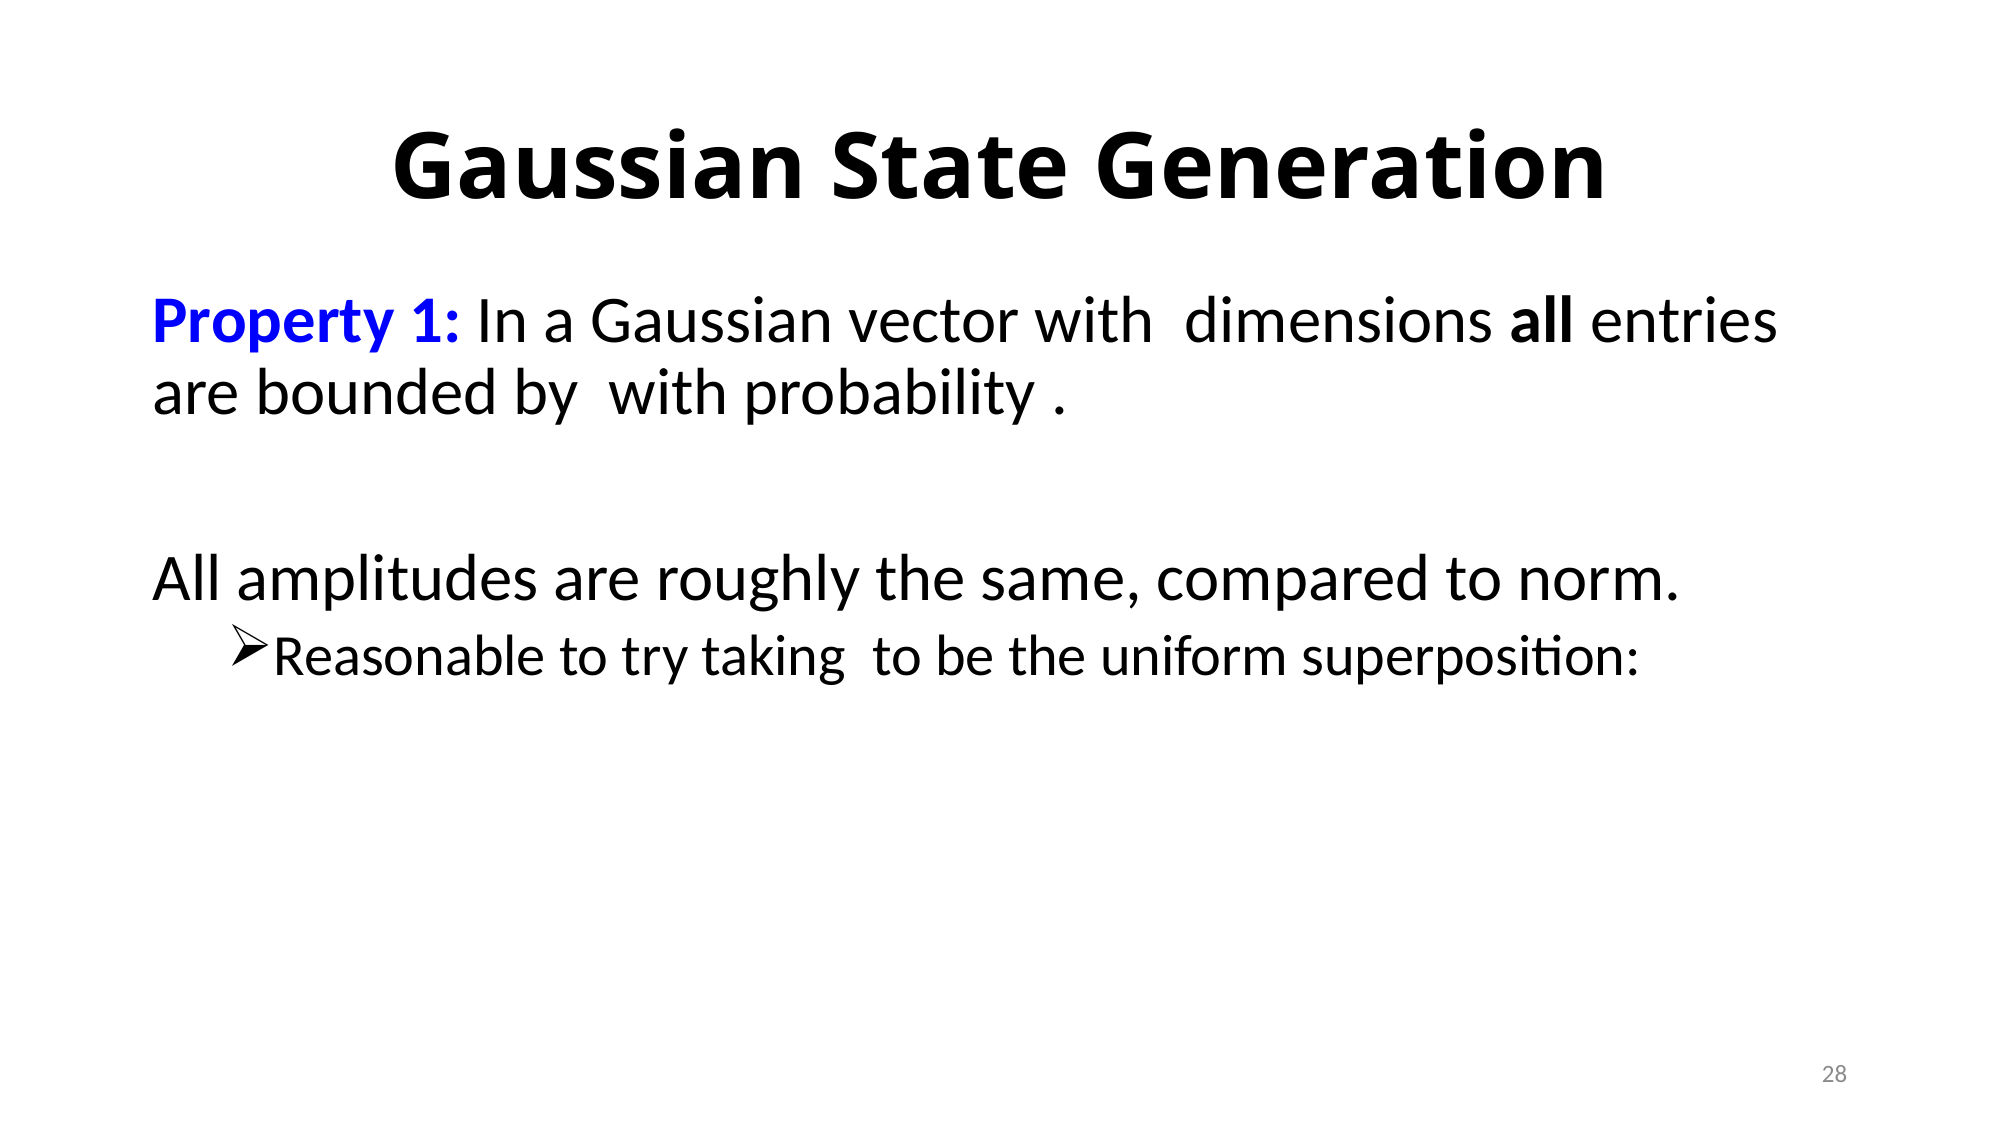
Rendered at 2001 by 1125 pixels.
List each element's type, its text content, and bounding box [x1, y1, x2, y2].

slide_number 28 [1412, 1042, 1863, 1103]
title Gaussian State Generation [137, 59, 1863, 278]
